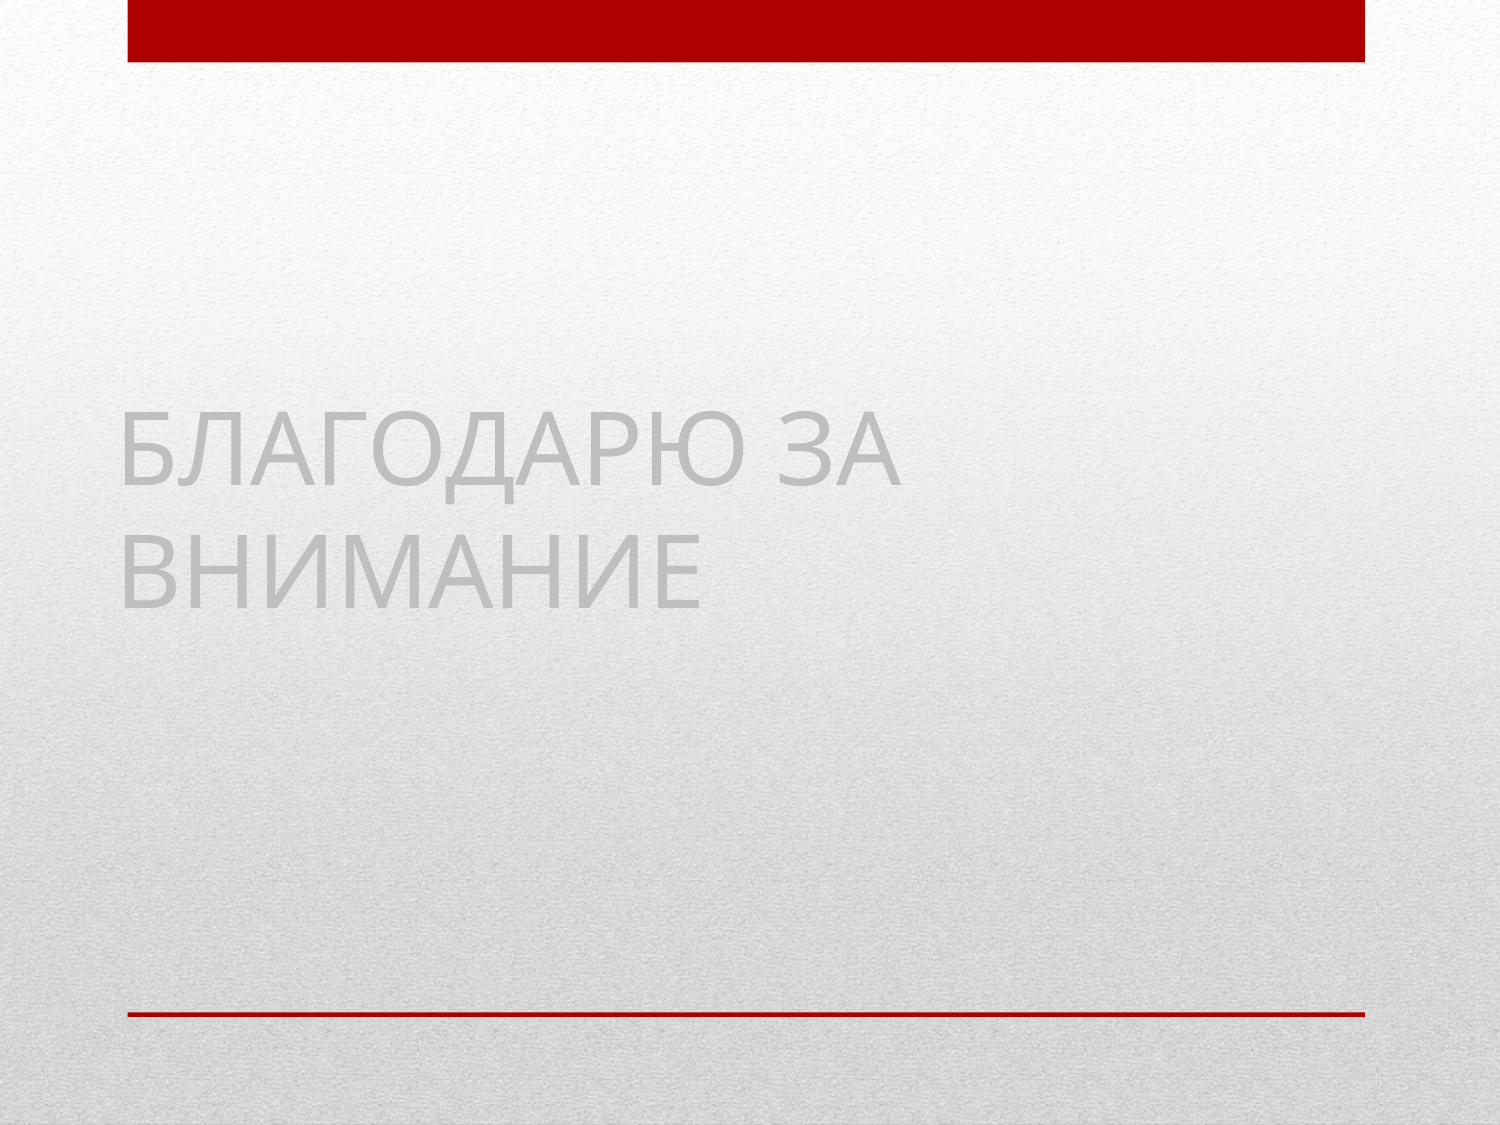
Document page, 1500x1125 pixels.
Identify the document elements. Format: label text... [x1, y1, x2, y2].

title БЛАГОДАРЮ ЗА ВНИМАНИЕ [100, 373, 1399, 636]
